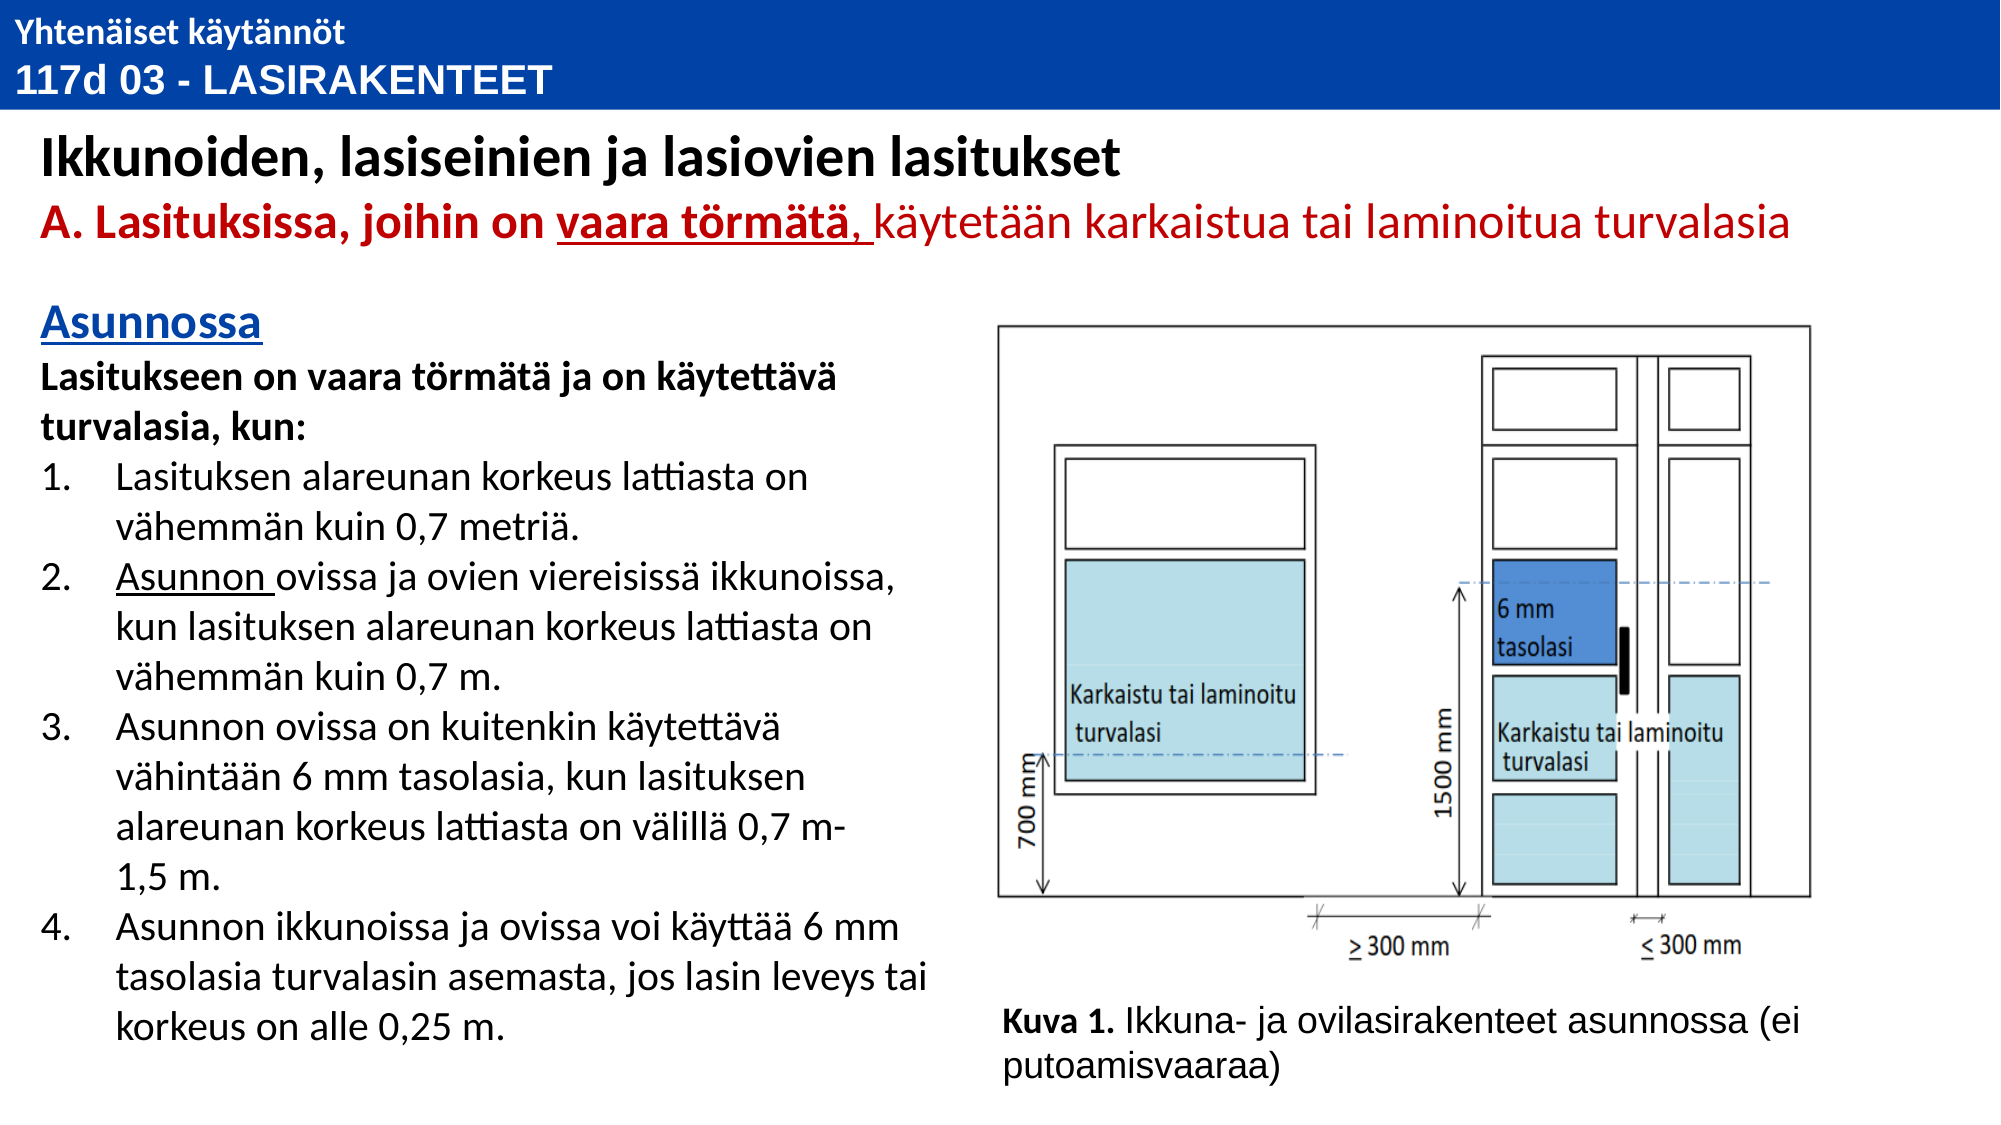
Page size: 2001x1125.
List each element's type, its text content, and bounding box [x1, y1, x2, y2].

text_box Yhtenäiset käytännöt 117d 03 - LASIRAKENTEET [0, 0, 2000, 110]
picture [987, 315, 1826, 974]
text_box Asunnossa Lasitukseen on vaara törmätä ja on käytettävä turvalasia, kun: Lasituksen alareunan korkeus lattiasta on vähemmän kuin 0,7 metriä. Asunnon ovissa ja ovien viereisissä ikkunoissa, kun lasituksen alareunan korkeus lattiasta on vähemmän kuin 0,7 m. Asunnon ovissa on kuitenkin käytettävä vähintään 6 mm tasolasia, kun lasituksen alareunan korkeus lattiasta on välillä 0,7 m-1,5 m. Asunnon ikkunoissa ja ovissa voi käyttää 6 mm tasolasia turvalasin asemasta, jos lasin leveys tai korkeus on alle 0,25 m. [25, 281, 960, 1057]
text_box Kuva 1. Ikkuna- ja ovilasirakenteet asunnossa (ei putoamisvaaraa) [987, 989, 1988, 1094]
text_box Ikkunoiden, lasiseinien ja lasiovien lasitukset A. Lasituksissa, joihin on vaara törmätä, käytetään karkaistua tai laminoitua turvalasia [25, 111, 1950, 256]
